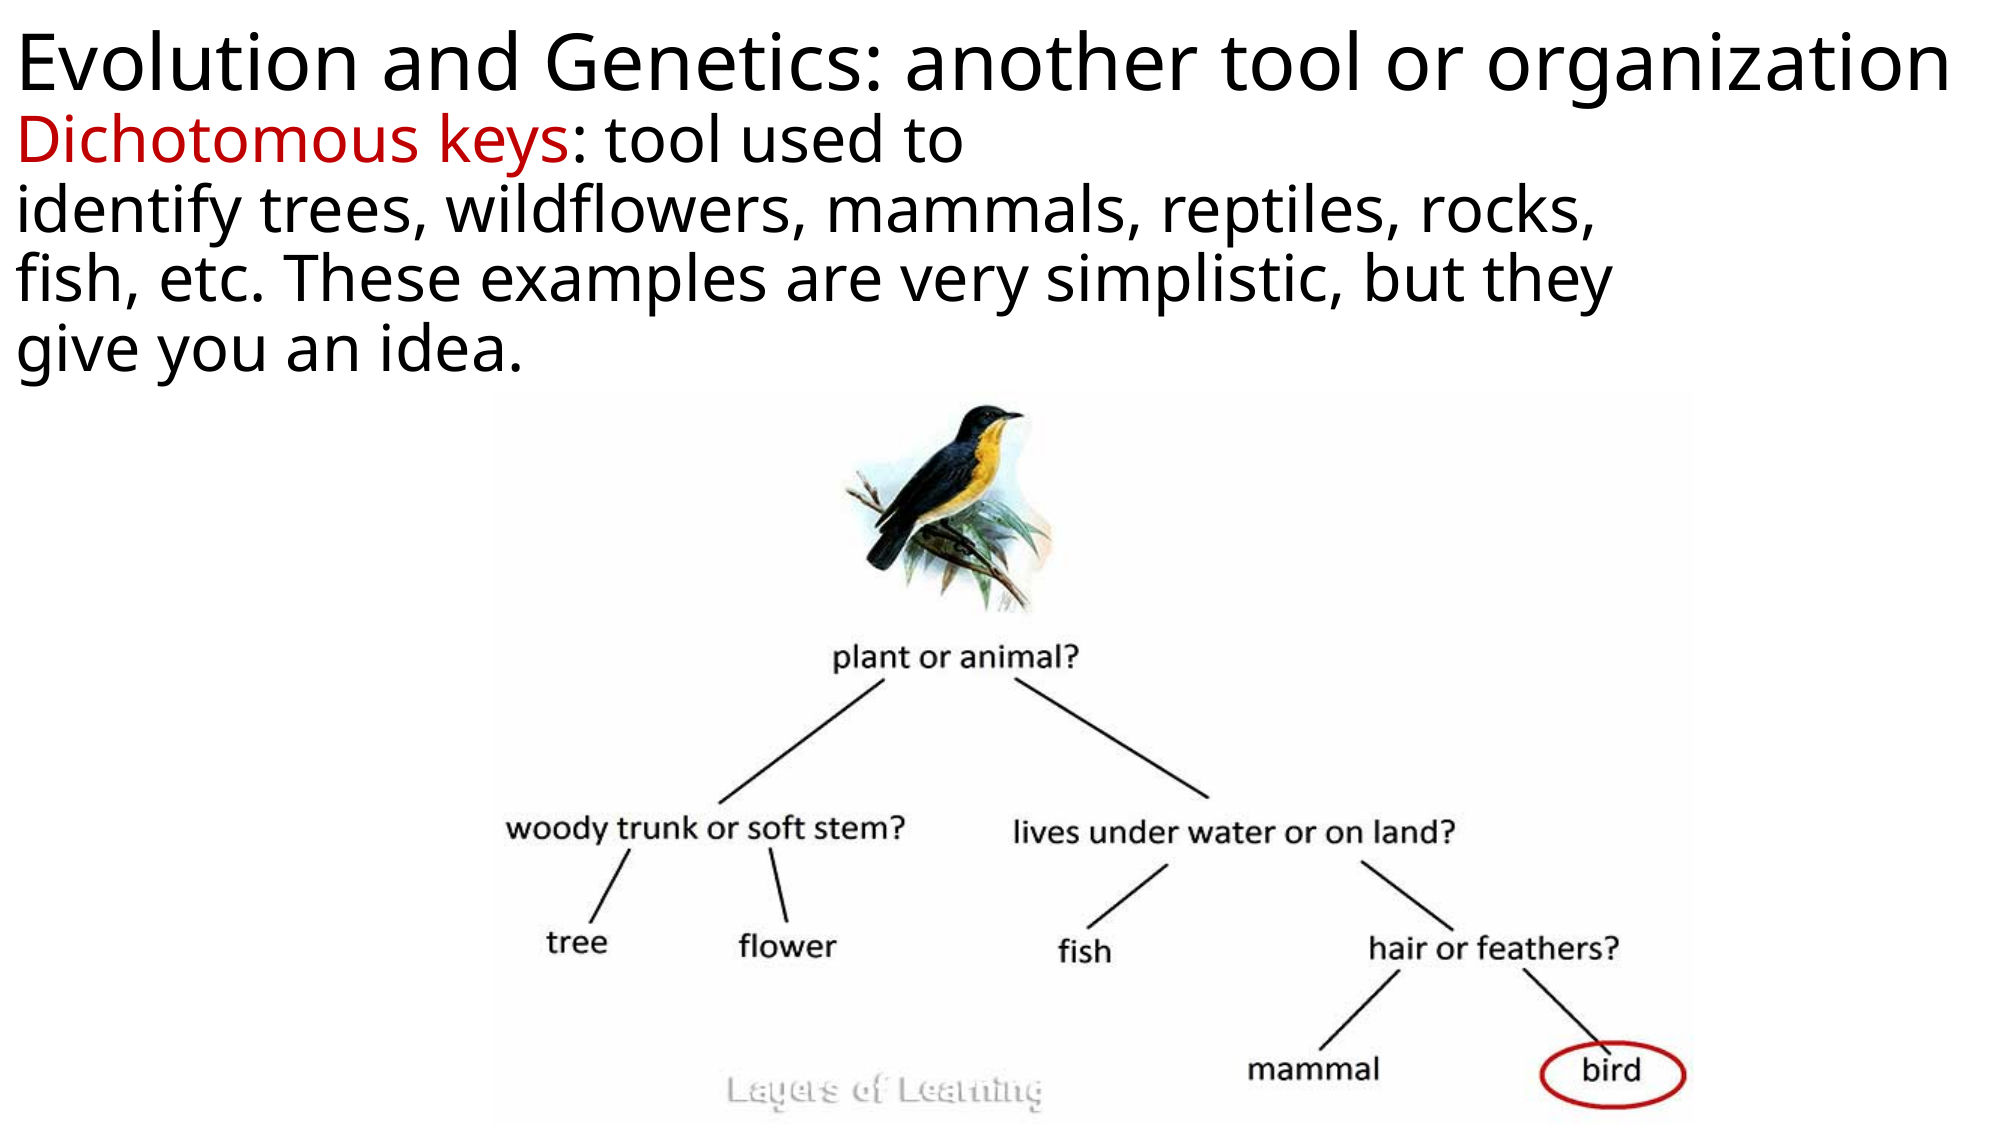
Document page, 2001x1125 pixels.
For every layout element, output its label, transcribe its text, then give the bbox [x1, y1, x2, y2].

picture [491, 391, 1694, 1125]
title Evolution and Genetics: another tool or organization Dichotomous keys: tool used to identify trees, wildflowers, mammals, reptiles, rocks, fish, etc. These examples are very simplistic, but they give you an idea. [0, 0, 2000, 503]
